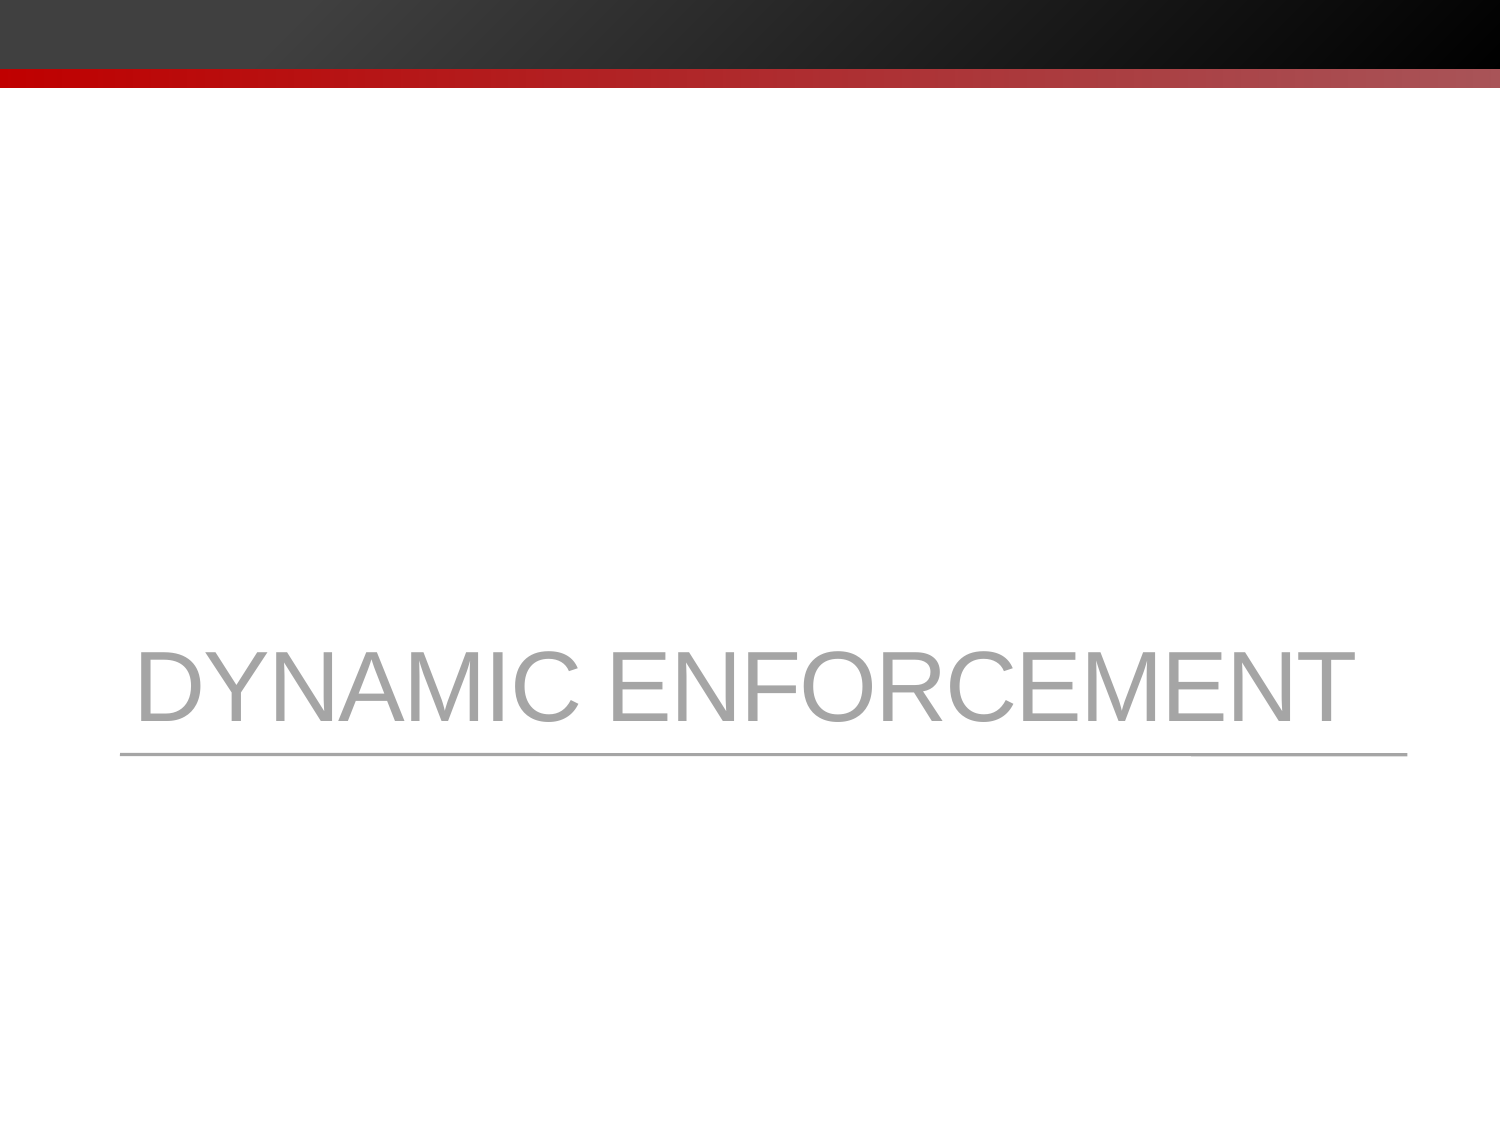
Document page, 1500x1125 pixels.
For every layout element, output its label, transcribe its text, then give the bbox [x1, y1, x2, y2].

title Dynamic enforcement [118, 387, 1425, 749]
